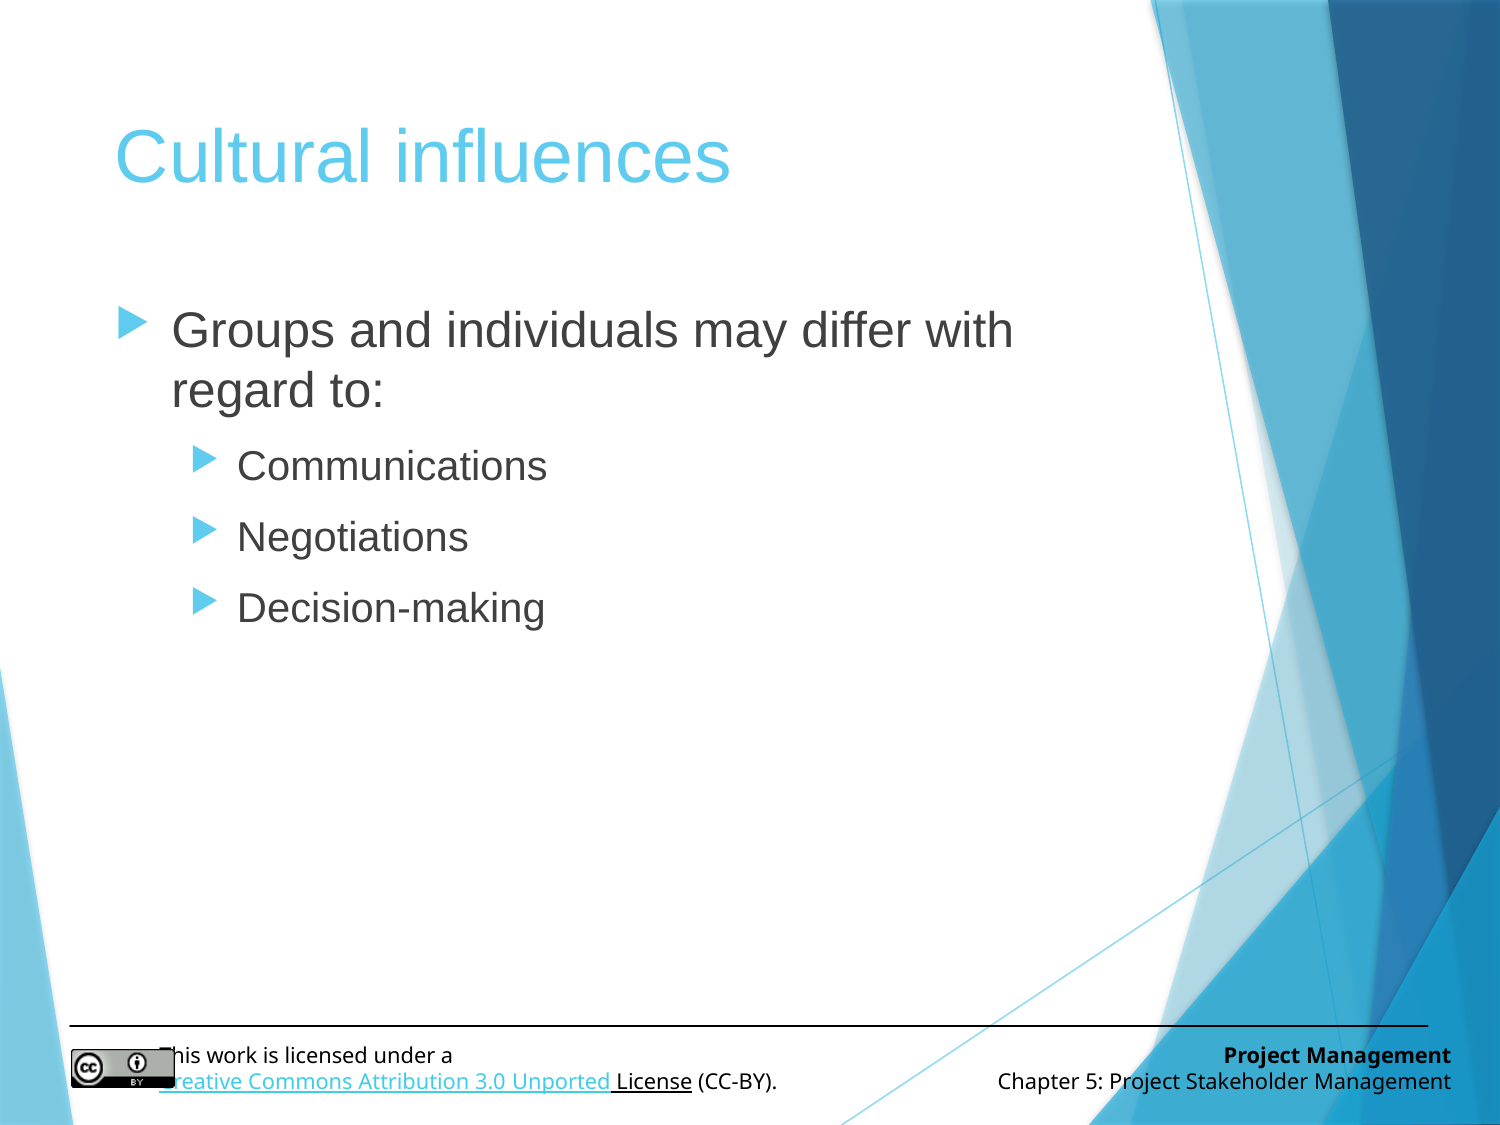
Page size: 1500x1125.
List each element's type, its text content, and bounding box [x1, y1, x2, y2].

list Groups and individuals may differ with regard to: Communications Negotiations Decision-making [99, 290, 1142, 927]
picture [71, 1049, 175, 1088]
title Cultural influences [99, 99, 1142, 290]
